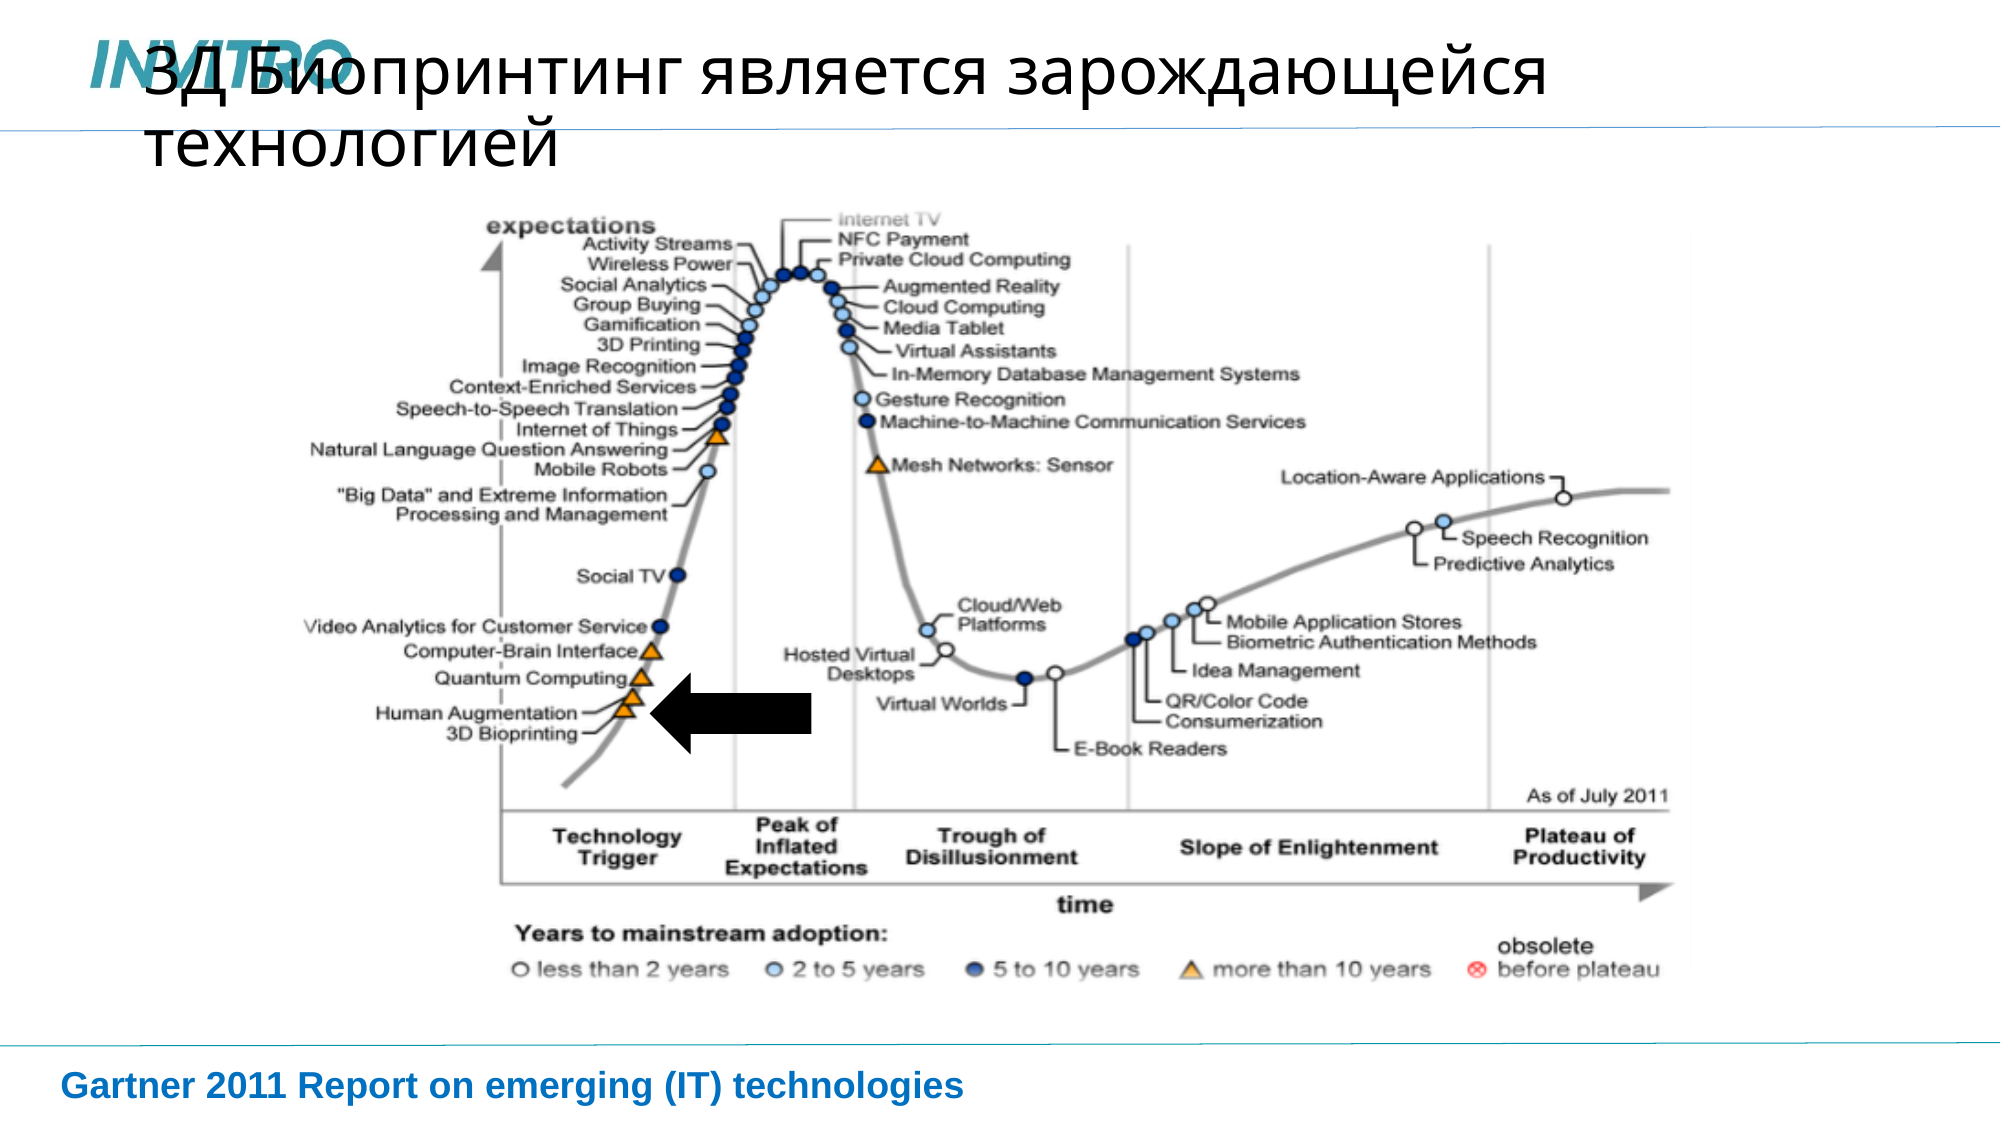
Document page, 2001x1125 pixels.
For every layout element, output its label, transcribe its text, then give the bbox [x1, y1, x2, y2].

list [0, 203, 2000, 993]
text_box Gartner 2011 Report on emerging (IT) technologies [45, 1053, 981, 1125]
picture [87, 37, 128, 91]
title 3Д Биопринтинг является зарождающейся технологией [128, 0, 1854, 203]
